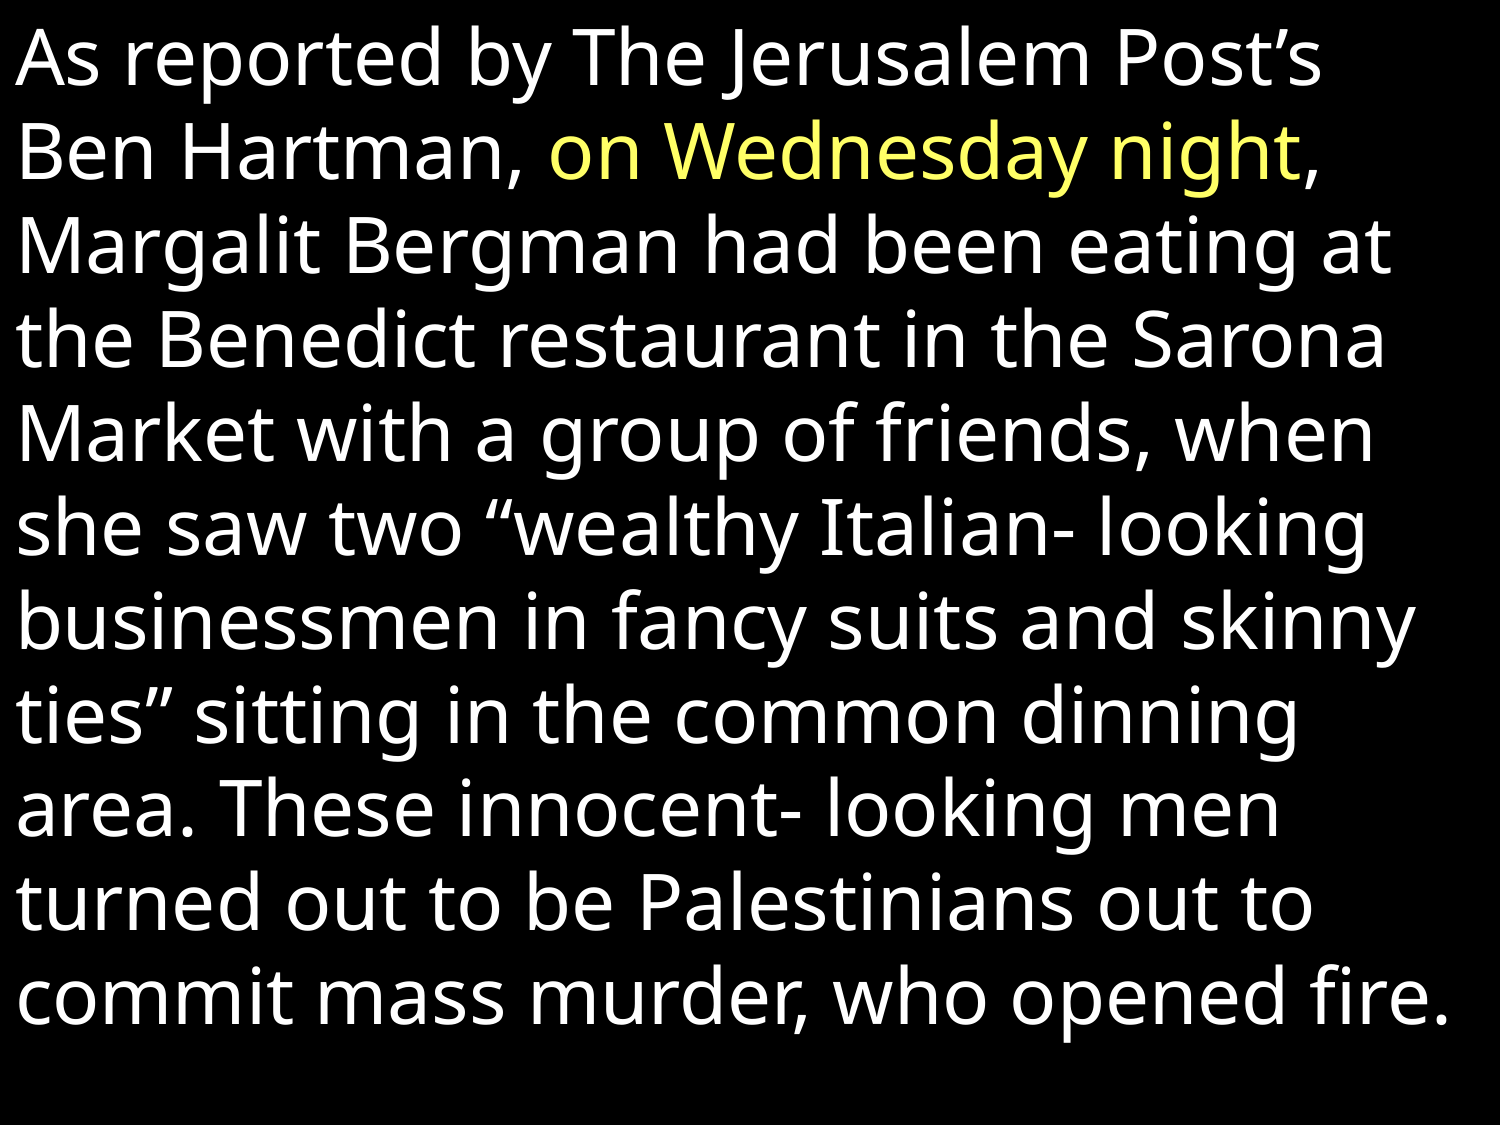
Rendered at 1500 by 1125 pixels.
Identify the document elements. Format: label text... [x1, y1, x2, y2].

subtitle As reported by The Jerusalem Post’s Ben Hartman, on Wednesday night, Margalit Bergman had been eating at the Benedict restaurant in the Sarona Market with a group of friends, when she saw two “wealthy Italian- looking businessmen in fancy suits and skinny ties” sitting in the common dinning area. These innocent- looking men turned out to be Palestinians out to commit mass murder, who opened fire. [0, 0, 1500, 1125]
